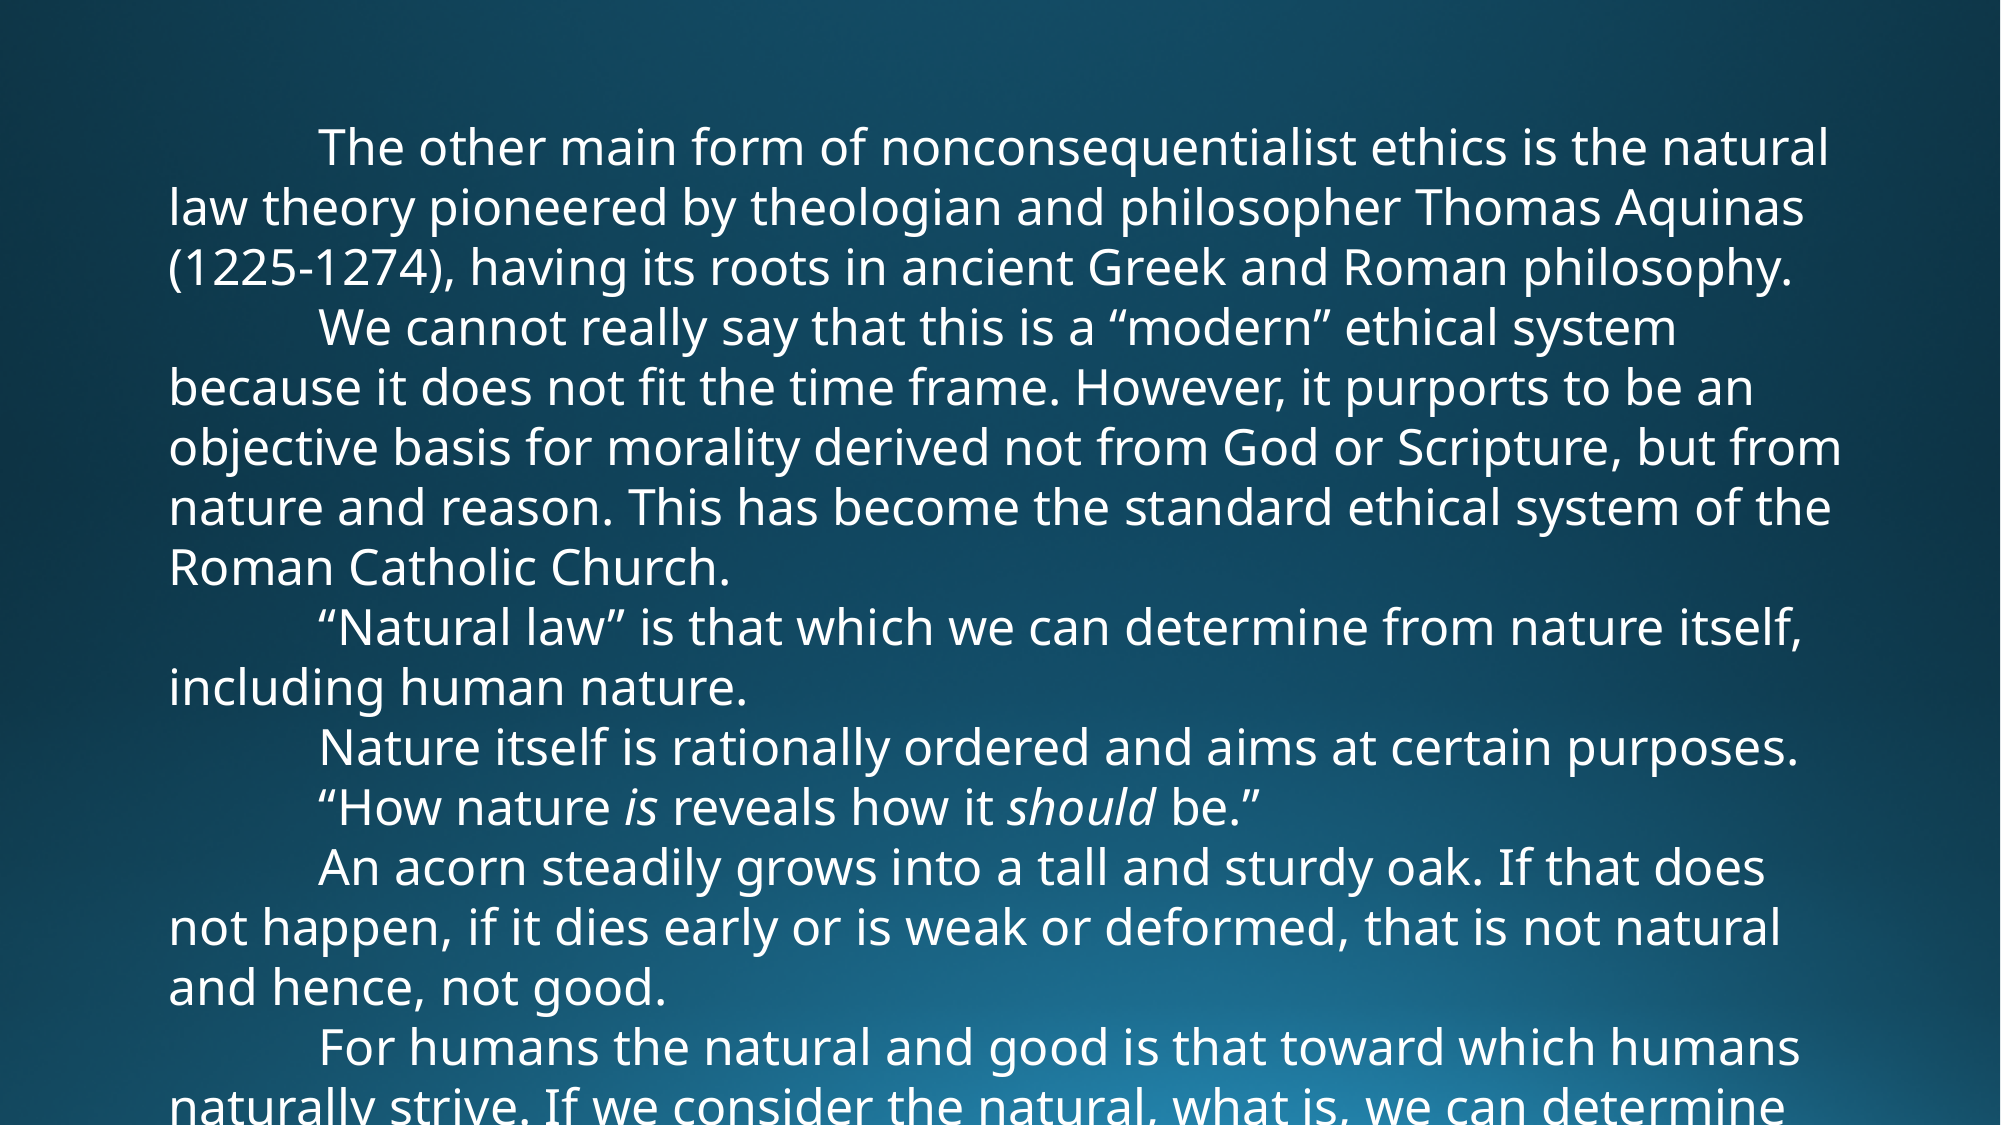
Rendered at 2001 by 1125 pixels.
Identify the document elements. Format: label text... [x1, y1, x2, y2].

picture [0, 0, 2001, 1125]
text_box The other main form of nonconsequentialist ethics is the natural law theory pioneered by theologian and philosopher Thomas Aquinas (1225-1274), having its roots in ancient Greek and Roman philosophy. We cannot really say that this is a “modern” ethical system because it does not fit the time frame. However, it purports to be an objective basis for morality derived not from God or Scripture, but from nature and reason. This has become the standard ethical system of the Roman Catholic Church. “Natural law” is that which we can determine from nature itself, including human nature. Nature itself is rationally ordered and aims at certain purposes. “How nature is reveals how it should be.” An acorn steadily grows into a tall and sturdy oak. If that does not happen, if it dies early or is weak or deformed, that is not natural and hence, not good. For humans the natural and good is that toward which humans naturally strive. If we consider the natural, what is, we can determine the moral, what should be. [154, 107, 1868, 1125]
